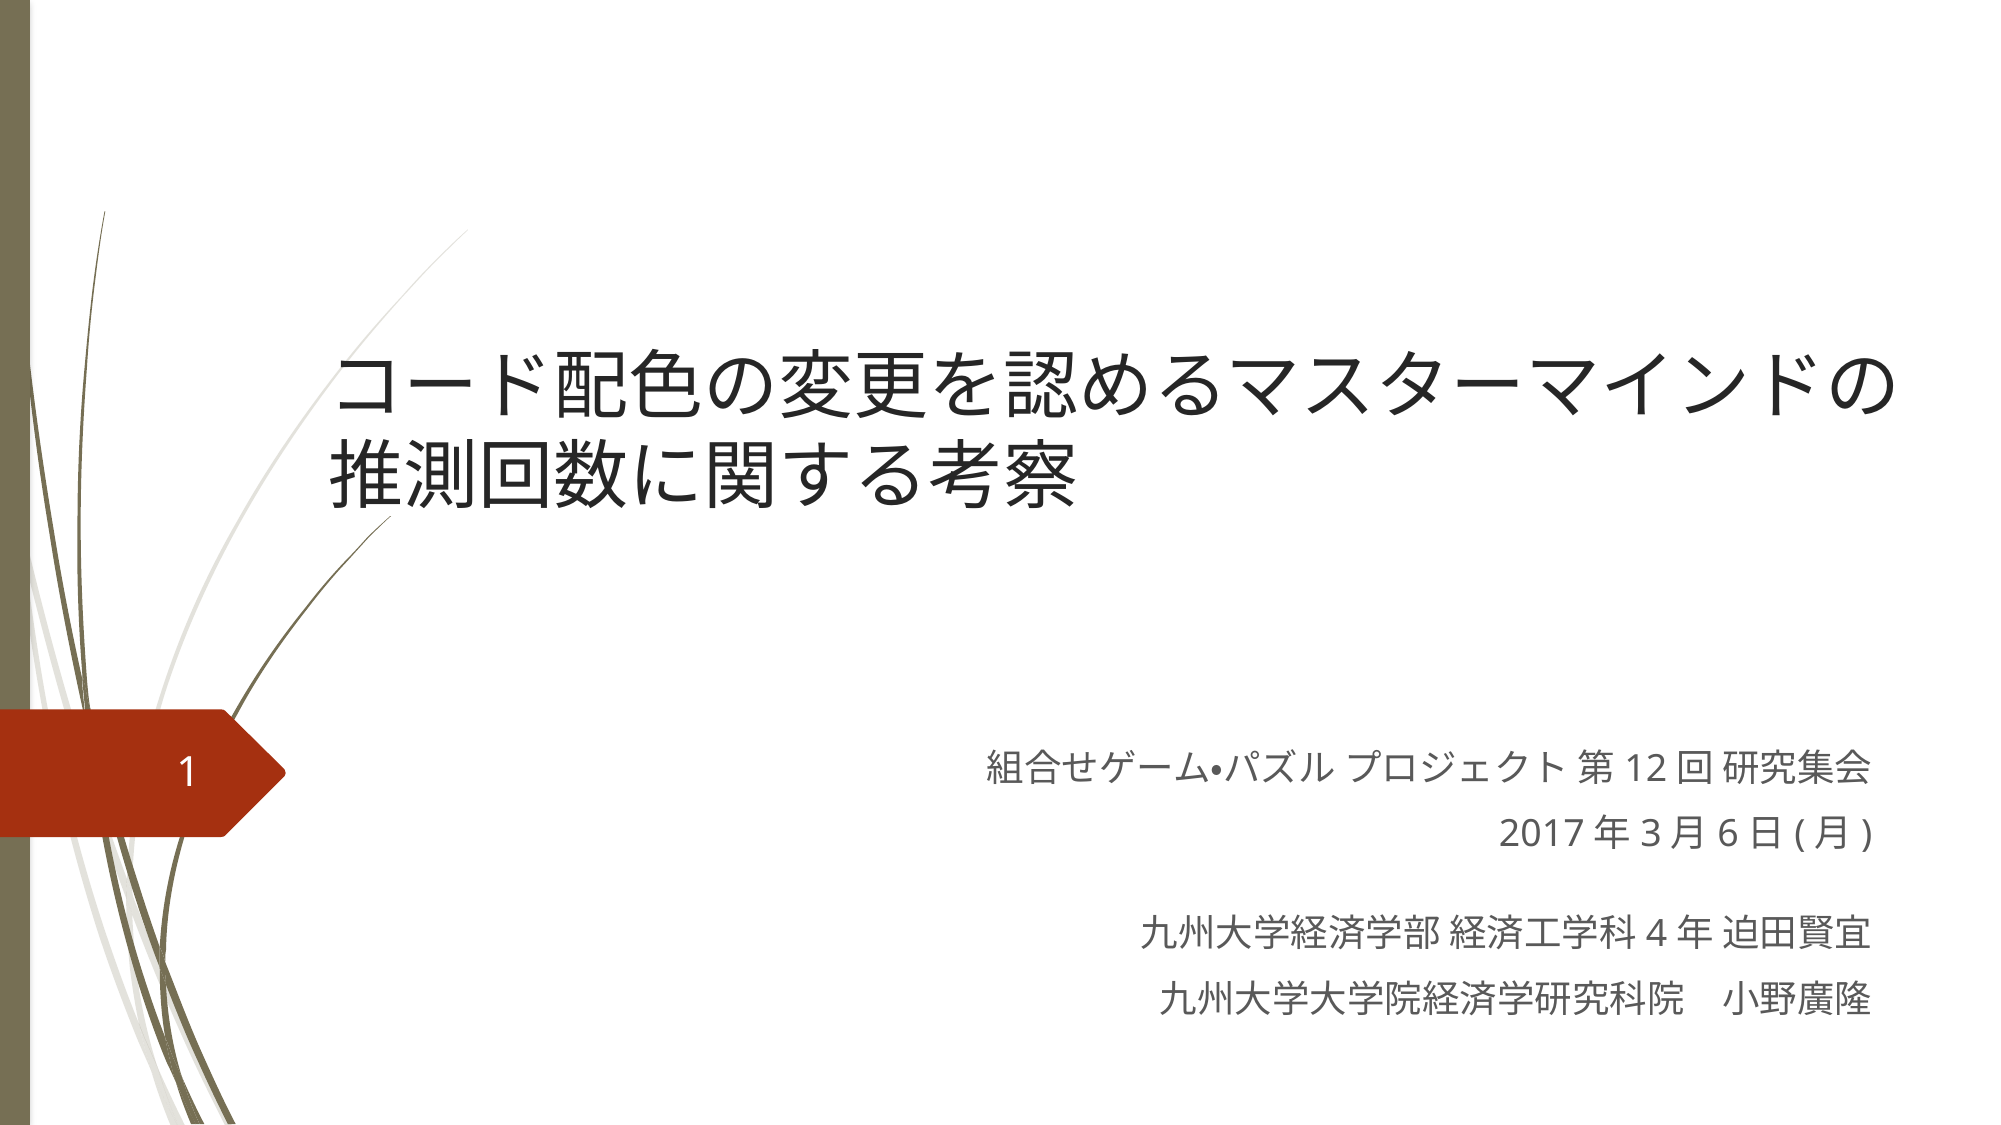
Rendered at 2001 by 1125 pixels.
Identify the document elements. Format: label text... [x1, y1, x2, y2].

slide_number 1 [87, 743, 216, 803]
subtitle 九州大学経済学部 経済工学科4年 迫田賢宜 九州大学大学院経済学研究科院 小野廣隆 [424, 921, 1888, 1087]
title コード配色の変更を認めるマスターマインドの 推測回数に関する考察 [313, 307, 1920, 525]
text_box 組合せゲーム・パズル プロジェクト 第12回 研究集会 2017年3月6日(月) [424, 735, 1888, 921]
